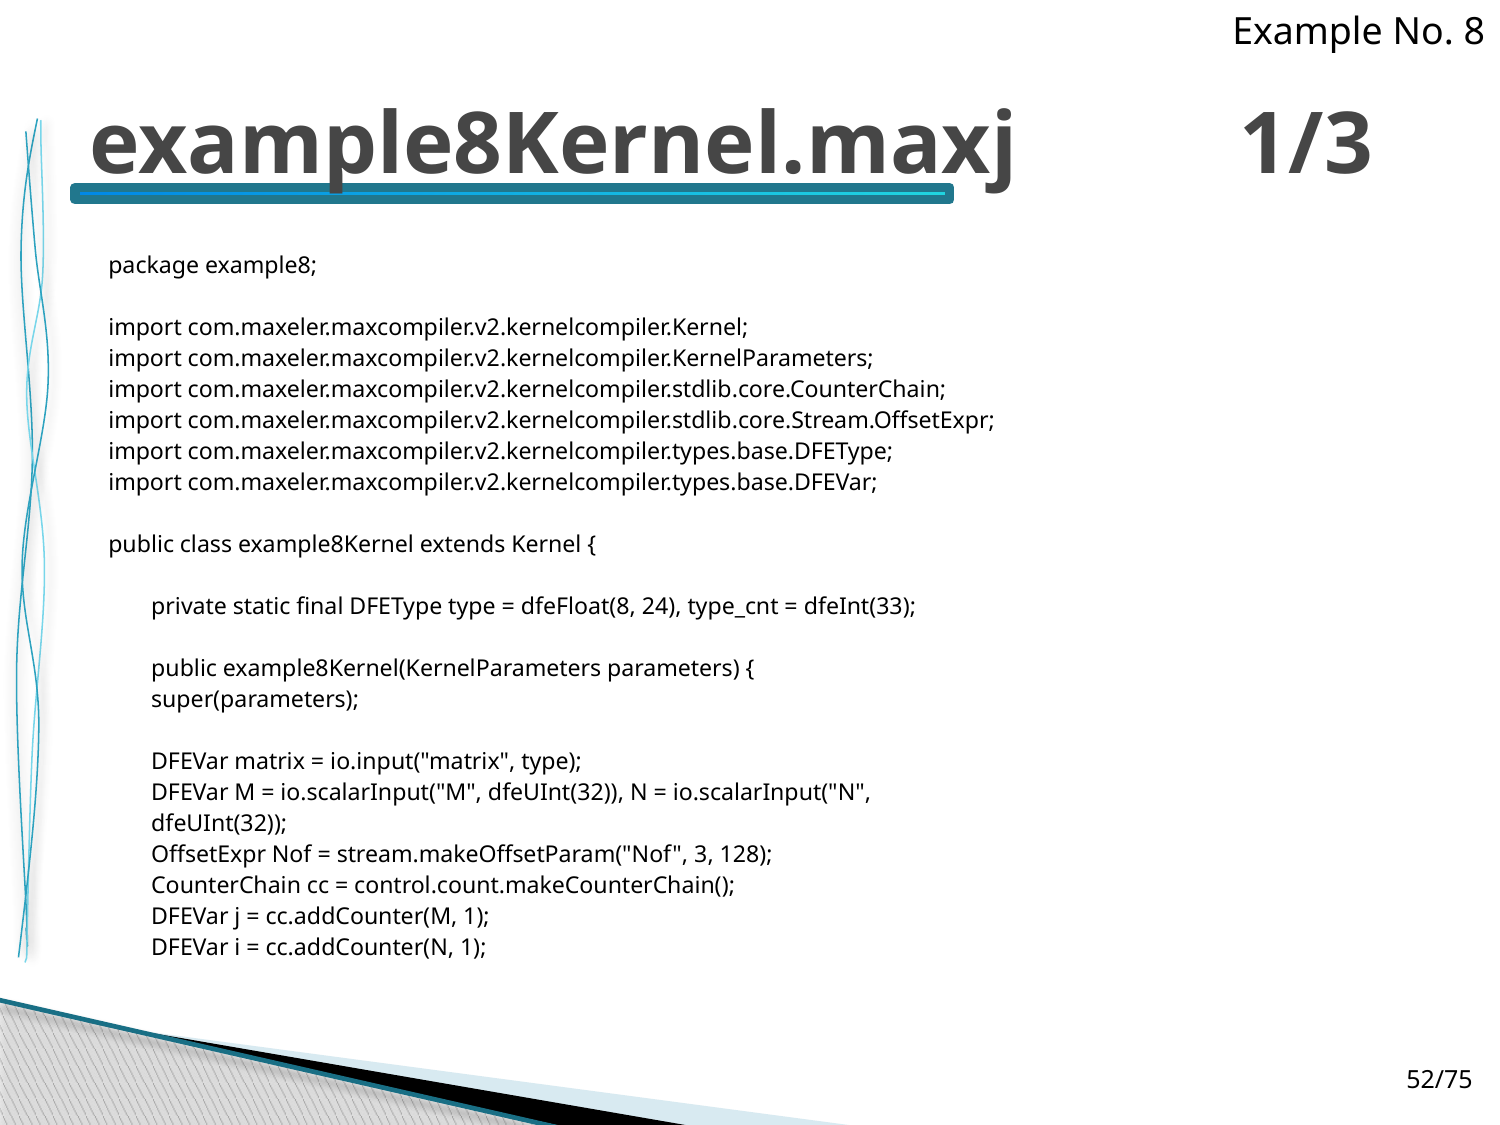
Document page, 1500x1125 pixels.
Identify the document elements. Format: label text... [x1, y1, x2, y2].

title example8Kernel.maxj 1/3 [75, 45, 1425, 233]
list package example8; import com.maxeler.maxcompiler.v2.kernelcompiler.Kernel; import com.maxeler.maxcompiler.v2.kernelcompiler.KernelParameters; import com.maxeler.maxcompiler.v2.kernelcompiler.stdlib.core.CounterChain; import com.maxeler.maxcompiler.v2.kernelcompiler.stdlib.core.Stream.OffsetExpr; import com.maxeler.maxcompiler.v2.kernelcompiler.types.base.DFEType; import com.maxeler.maxcompiler.v2.kernelcompiler.types.base.DFEVar; public class example8Kernel extends Kernel { private static final DFEType type = dfeFloat(8, 24), type_cnt = dfeInt(33); public example8Kernel(KernelParameters parameters) { super(parameters); DFEVar matrix = io.input("matrix", type); DFEVar M = io.scalarInput("M", dfeUInt(32)), N = io.scalarInput("N", dfeUInt(32)); OffsetExpr Nof = stream.makeOffsetParam("Nof", 3, 128); CounterChain cc = control.count.makeCounterChain(); DFEVar j = cc.addCounter(M, 1); DFEVar i = cc.addCounter(N, 1); [75, 243, 1425, 986]
list Example No. 8 [1074, 0, 1500, 63]
